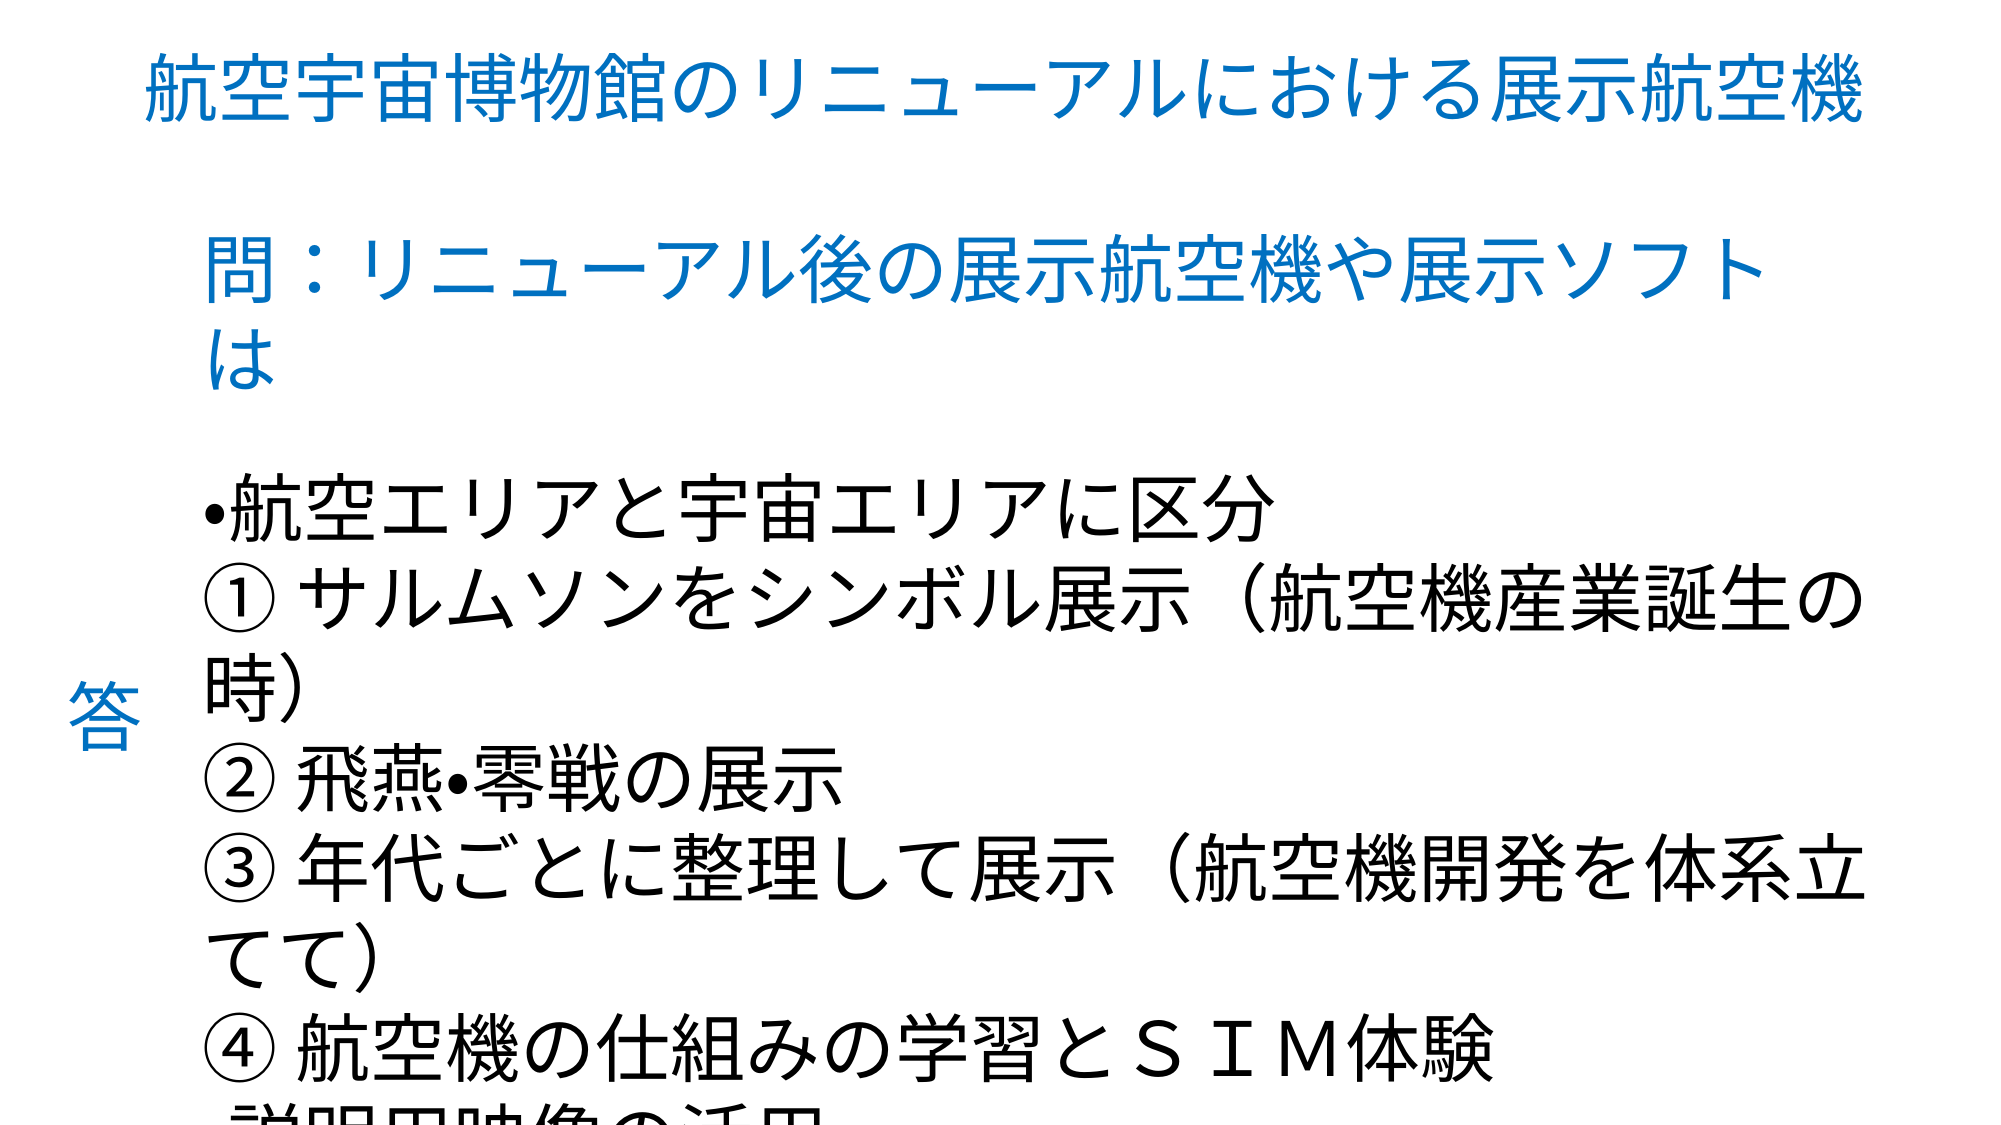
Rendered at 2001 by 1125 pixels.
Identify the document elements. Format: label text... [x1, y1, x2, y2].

text_box 答 [52, 663, 167, 769]
text_box 航空宇宙博物館のリニューアルにおける展示航空機 [128, 33, 1923, 139]
text_box 問：リニューアル後の展示航空機や展示ソフトは [188, 215, 1864, 410]
text_box ・航空エリアと宇宙エリアに区分 ①サルムソンをシンボル展示（航空機産業誕生の時） ②飛燕・零戦の展示 ③年代ごとに整理して展示（航空機開発を体系立てて） ④航空機の仕組みの学習とＳＩＭ体験 ・説明用映像の活用 説明用コンテンツ１０本、技術者の情熱や苦労話など [187, 453, 1943, 1125]
